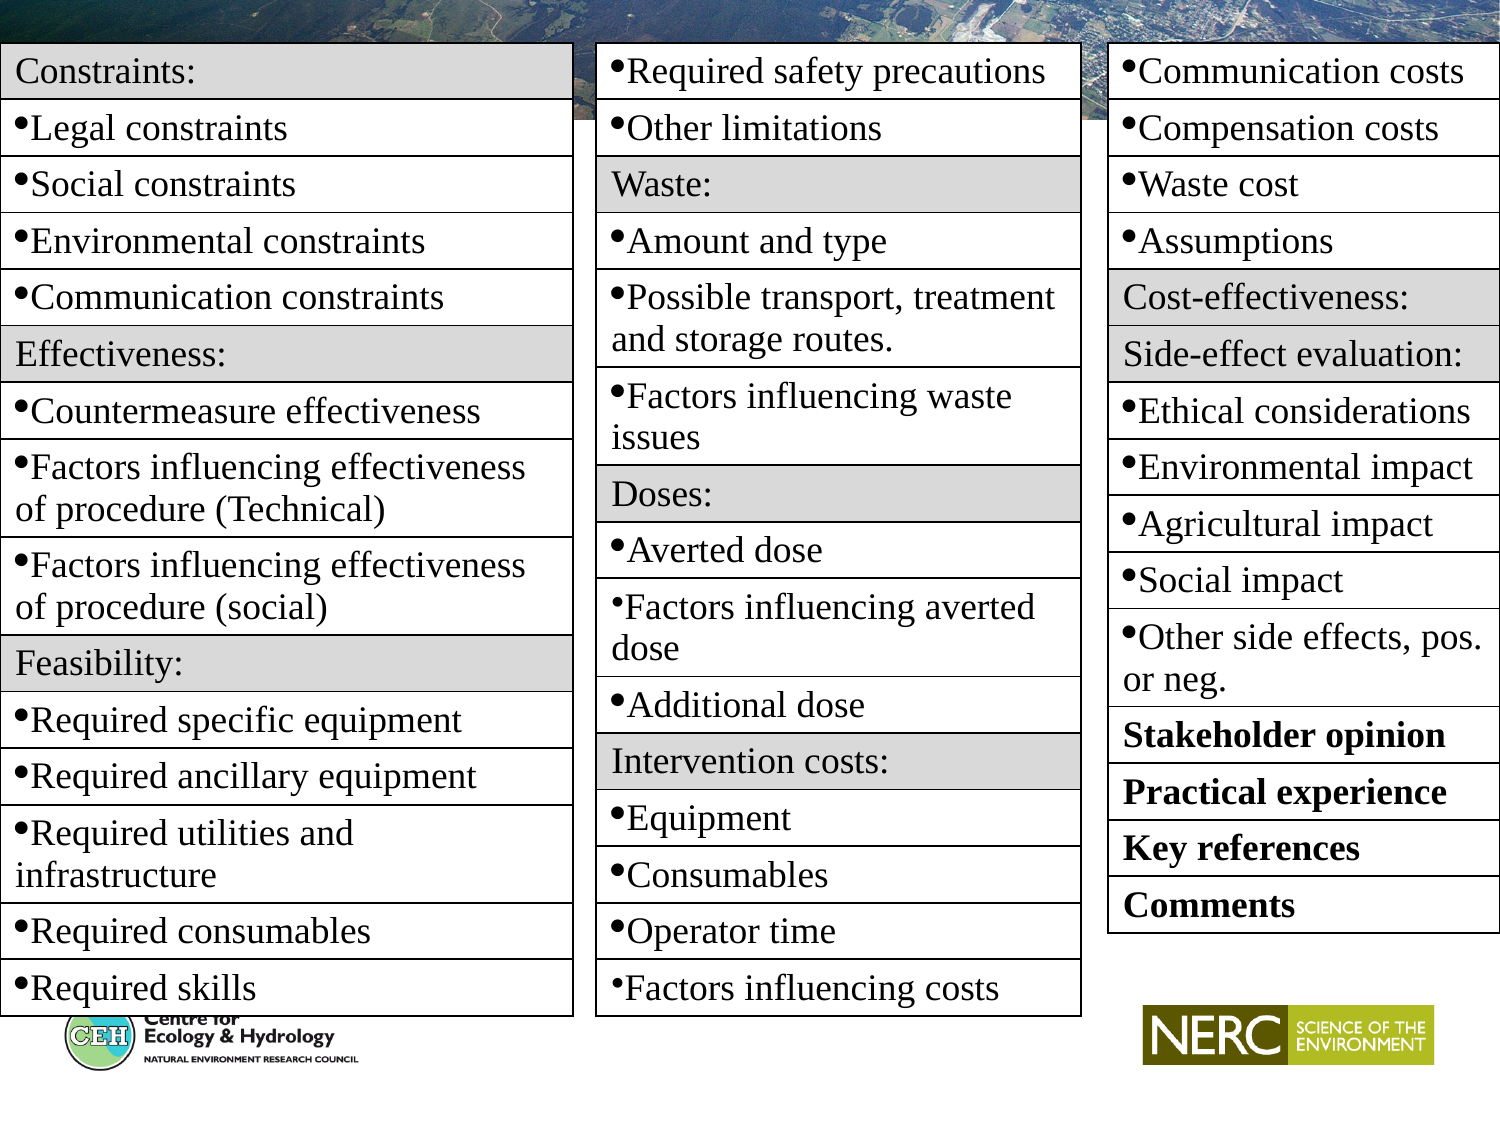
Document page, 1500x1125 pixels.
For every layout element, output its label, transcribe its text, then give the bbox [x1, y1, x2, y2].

table_cell Practical experience [1109, 764, 1499, 819]
table_cell Factors influencing effectiveness of procedure (Technical) [1, 440, 572, 536]
table_cell Waste: [597, 157, 1080, 212]
table_header Communication costs [1109, 44, 1499, 98]
table_cell Ethical considerations [1109, 383, 1499, 438]
table_cell Factors influencing waste issues [597, 368, 1080, 464]
table_header Required safety precautions [597, 44, 1080, 98]
table_cell Required specific equipment [1, 692, 572, 747]
table_cell Environmental constraints [1, 213, 572, 268]
table_cell Legal constraints [1, 100, 572, 155]
table_header Constraints: [1, 44, 572, 98]
table_cell Required ancillary equipment [1, 749, 572, 804]
table_cell Amount and type [597, 213, 1080, 268]
table_cell Side-effect evaluation: [1109, 326, 1499, 381]
table_cell Agricultural impact [1109, 496, 1499, 551]
table_cell Waste cost [1109, 157, 1499, 212]
table_cell Averted dose [597, 523, 1080, 577]
table_cell Communication constraints [1, 270, 572, 325]
table_cell Assumptions [1109, 213, 1499, 268]
table_cell Effectiveness: [1, 326, 572, 381]
table_cell Environmental impact [1109, 440, 1499, 494]
table_cell Social constraints [1, 157, 572, 212]
table_cell Stakeholder opinion [1109, 707, 1499, 762]
table_cell Other side effects, pos. or neg. [1109, 609, 1499, 706]
table_cell Possible transport, treatment and storage routes. [597, 270, 1080, 366]
picture [63, 1017, 359, 1071]
table_cell Factors influencing effectiveness of procedure (social) [1, 538, 572, 634]
table_cell Required consumables [1, 904, 572, 958]
picture [0, 0, 1500, 120]
table_cell Other limitations [597, 100, 1080, 155]
table_cell Required skills [1, 960, 572, 1015]
table_cell Intervention costs: [597, 734, 1080, 789]
table_cell Consumables [597, 847, 1080, 902]
table_cell Operator time [597, 904, 1080, 958]
table_cell Compensation costs [1109, 100, 1499, 155]
table_cell Doses: [597, 466, 1080, 521]
table_cell Comments [1109, 877, 1499, 932]
picture [1139, 1002, 1436, 1067]
table_cell Cost-effectiveness: [1109, 270, 1499, 325]
table_cell Social impact [1109, 553, 1499, 608]
table_cell Feasibility: [1, 636, 572, 691]
table_cell Countermeasure effectiveness [1, 383, 572, 438]
table_cell Factors influencing costs [597, 960, 1080, 1015]
table_cell Key references [1109, 821, 1499, 875]
table_cell Additional dose [597, 677, 1080, 732]
table_cell Factors influencing averted dose [597, 579, 1080, 676]
table_cell Required utilities and infrastructure [1, 806, 572, 902]
table_cell Equipment [597, 790, 1080, 845]
